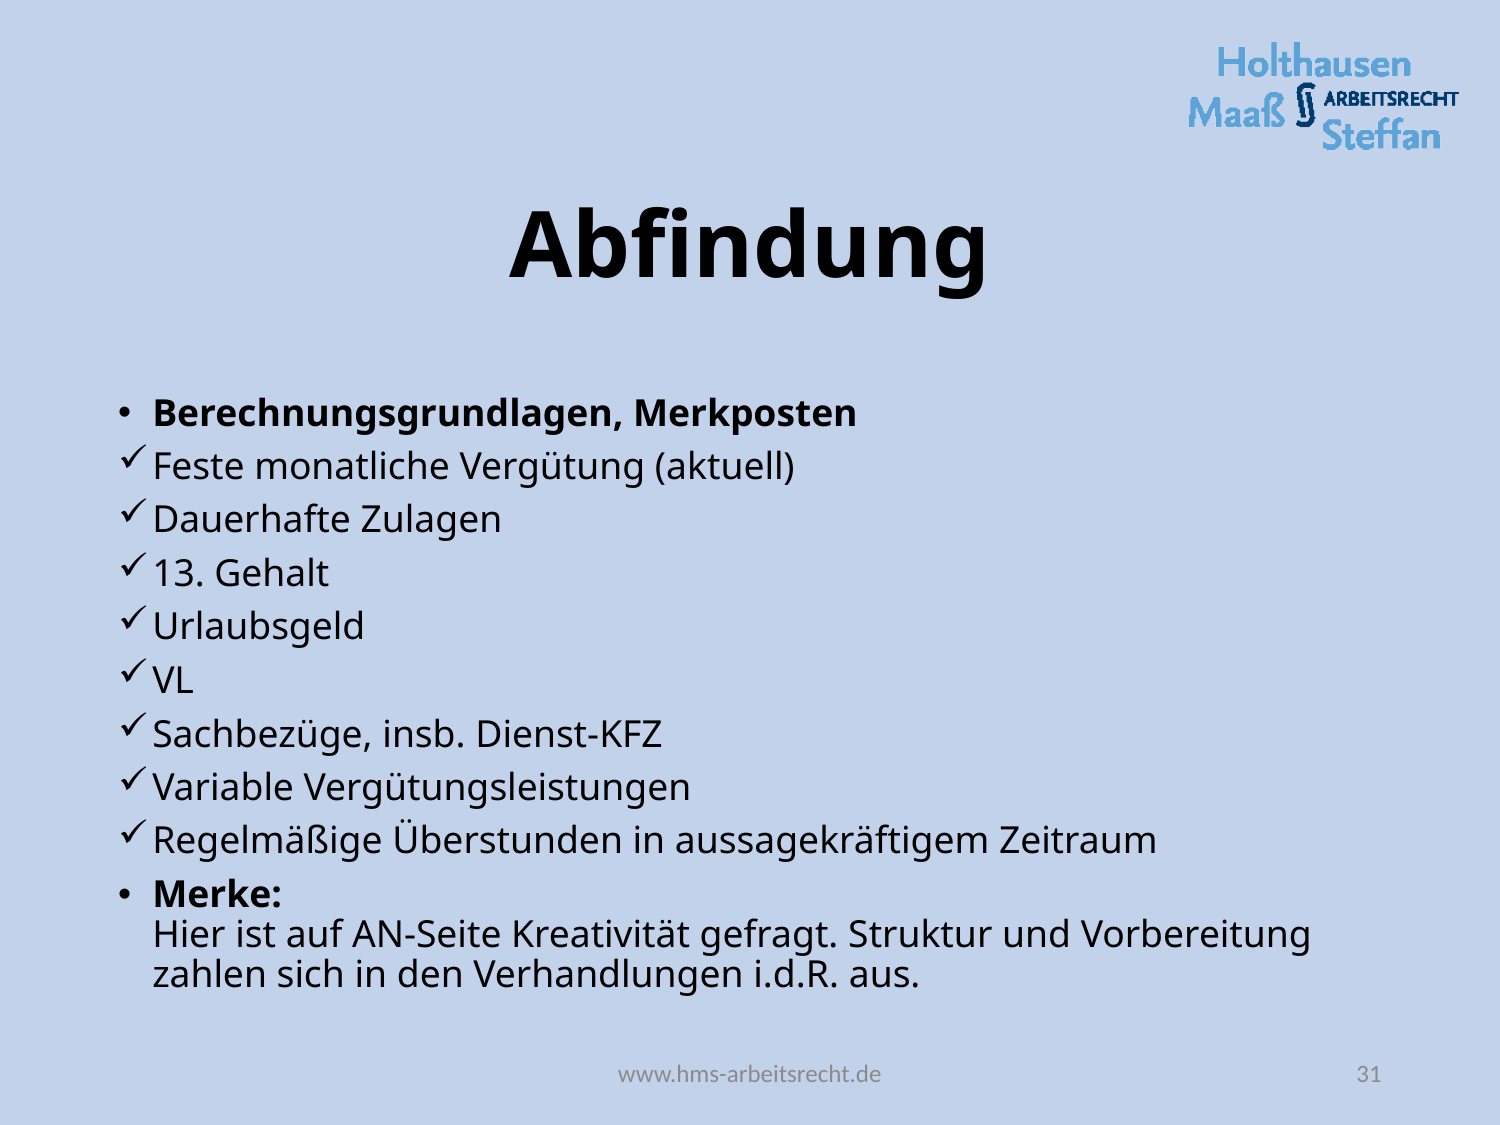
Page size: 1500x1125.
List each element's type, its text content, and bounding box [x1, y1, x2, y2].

footer www.hms-arbeitsrecht.de [496, 1042, 1004, 1103]
slide_number 31 [1059, 1042, 1397, 1103]
picture [1189, 42, 1459, 150]
list Berechnungsgrundlagen, Merkposten Feste monatliche Vergütung (aktuell) Dauerhafte Zulagen 13. Gehalt Urlaubsgeld VL Sachbezüge, insb. Dienst-KFZ Variable Vergütungsleistungen Regelmäßige Überstunden in aussagekräftigem Zeitraum Merke: Hier ist auf AN-Seite Kreativität gefragt. Struktur und Vorbereitung zahlen sich in den Verhandlungen i.d.R. aus. [103, 328, 1397, 1008]
title Abfindung [103, 185, 1397, 310]
